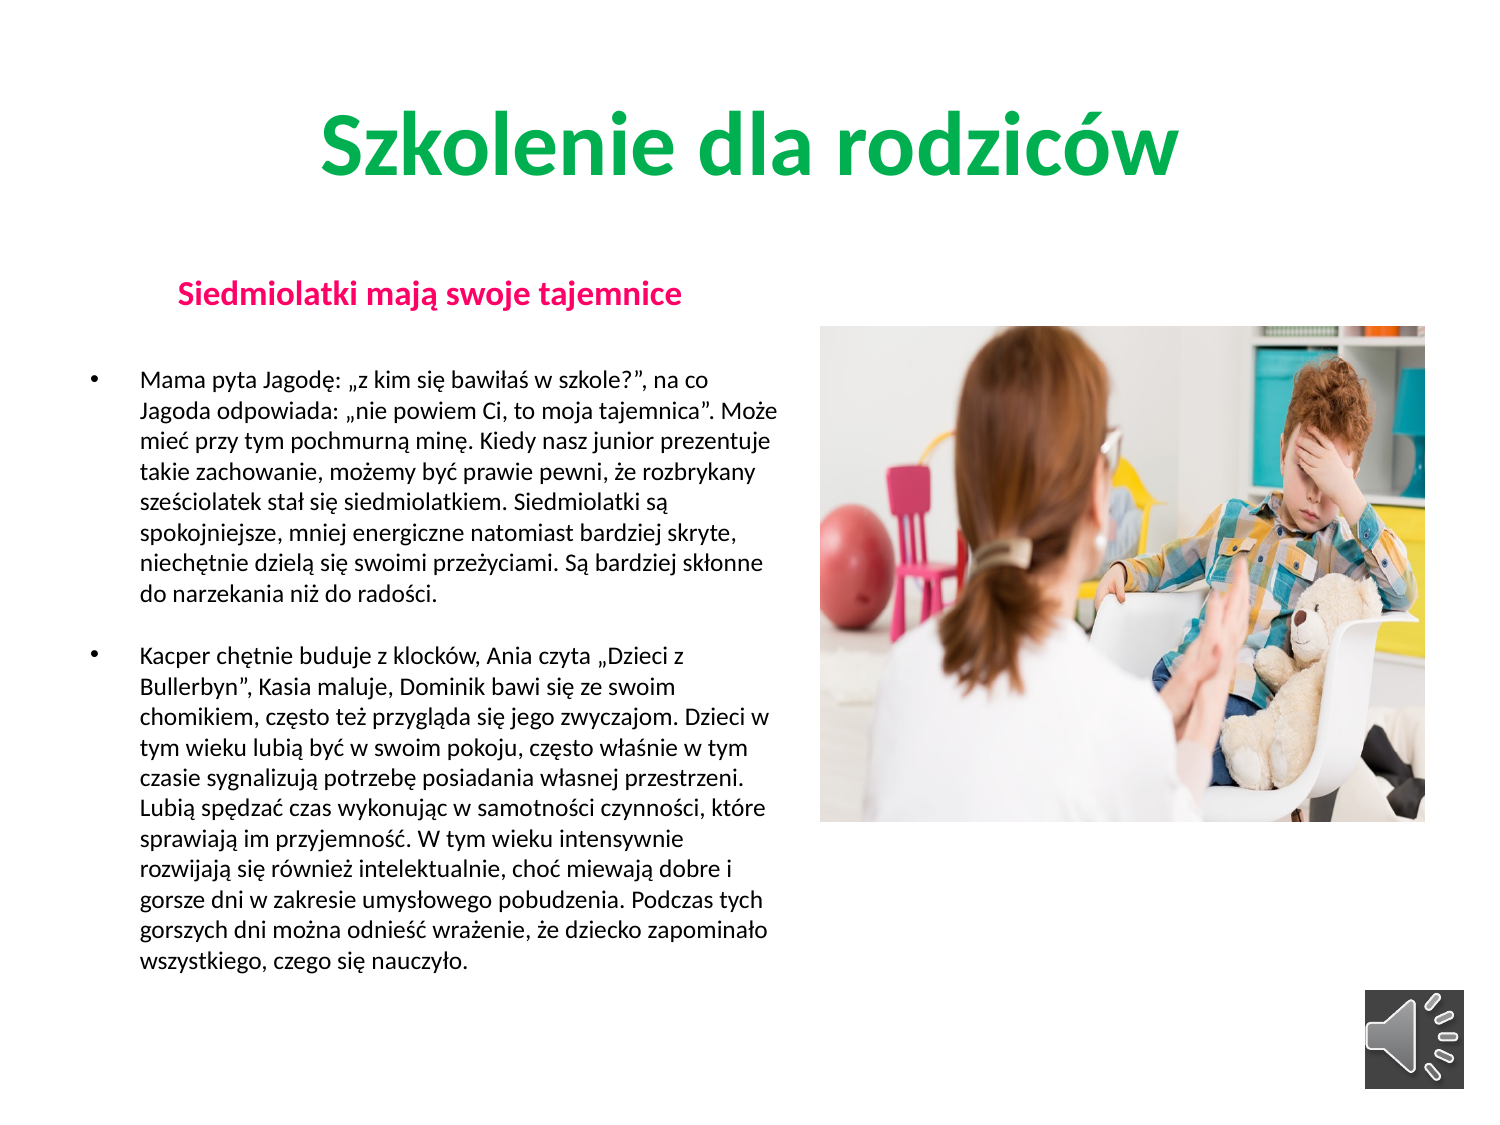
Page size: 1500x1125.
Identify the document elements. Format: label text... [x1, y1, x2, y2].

title Szkolenie dla rodziców [75, 45, 1425, 233]
picture [1364, 989, 1465, 1090]
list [820, 326, 1426, 822]
list Siedmiolatki mają swoje tajemnice Mama pyta Jagodę: „z kim się bawiłaś w szkole?”, na co Jagoda odpowiada: „nie powiem Ci, to moja tajemnica”. Może mieć przy tym pochmurną minę. Kiedy nasz junior prezentuje takie zachowanie, możemy być prawie pewni, że rozbrykany sześciolatek stał się siedmiolatkiem. Siedmiolatki są spokojniejsze, mniej energiczne natomiast bardziej skryte, niechętnie dzielą się swoimi przeżyciami. Są bardziej skłonne do narzekania niż do radości. Kacper chętnie buduje z klocków, Ania czyta „Dzieci z Bullerbyn”, Kasia maluje, Dominik bawi się ze swoim chomikiem, często też przygląda się jego zwyczajom. Dzieci w tym wieku lubią być w swoim pokoju, często właśnie w tym czasie sygnalizują potrzebę posiadania własnej przestrzeni. Lubią spędzać czas wykonując w samotności czynności, które sprawiają im przyjemność. W tym wieku intensywnie rozwijają się również intelektualnie, choć miewają dobre i gorsze dni w zakresie umysłowego pobudzenia. Podczas tych gorszych dni można odnieść wrażenie, że dziecko zapominało wszystkiego, czego się nauczyło. [75, 262, 798, 1005]
